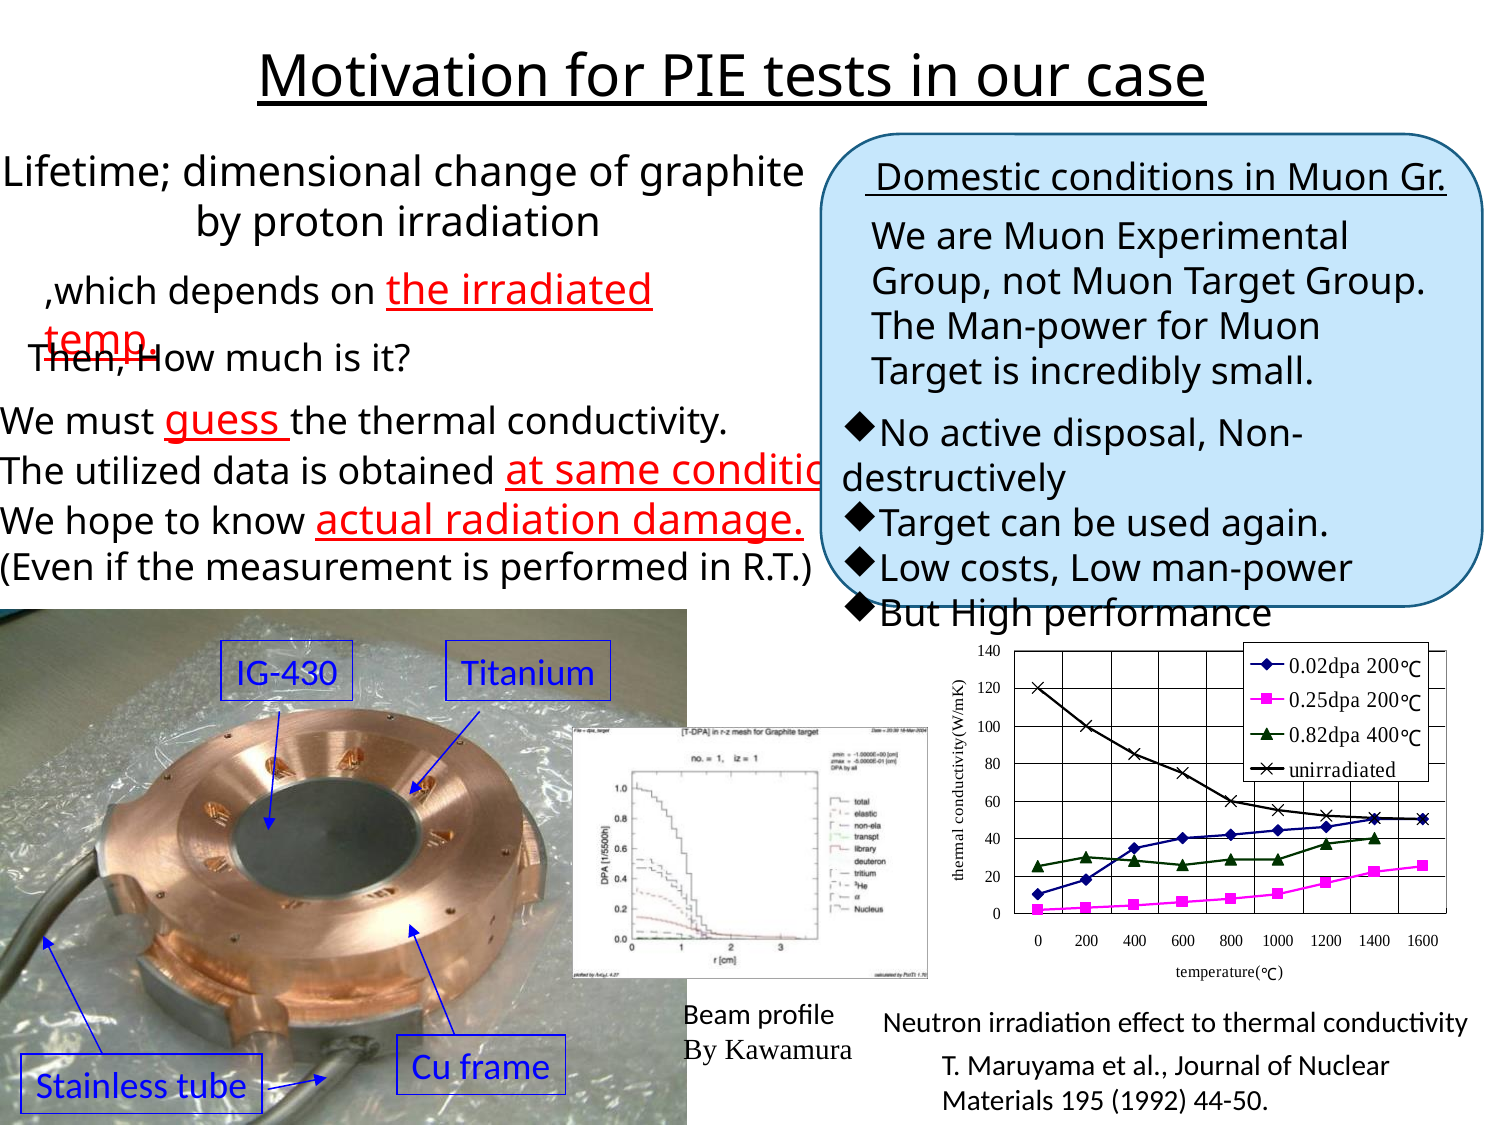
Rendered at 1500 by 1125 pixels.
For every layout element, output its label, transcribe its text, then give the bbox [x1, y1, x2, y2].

text_box We must guess the thermal conductivity. The utilized data is obtained at same condition? We hope to know actual radiation damage. (Even if the measurement is performed in R.T.) [0, 385, 826, 596]
text_box Motivation for PIE tests in our case [194, 30, 1270, 114]
text_box [857, 132, 1447, 145]
text_box We are Muon Experimental Group, not Muon Target Group. The Man-power for Muon Target is incredibly small. [856, 204, 1447, 400]
text_box Beam profile [694, 988, 850, 1038]
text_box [938, 618, 1500, 997]
text_box Then, How much is it? [3, 326, 426, 385]
text_box No active disposal, Non-destructively Target can be used again. Low costs, Low man-power But High performance [826, 401, 1500, 642]
text_box T. Maruyama et al., Journal of Nuclear Materials 195 (1992) 44-50. [927, 1046, 1471, 1124]
text_box Domestic conditions in Muon Gr. [850, 145, 1462, 206]
text_box Lifetime; dimensional change of graphite by proton irradiation [0, 137, 821, 252]
text_box ,which depends on the irradiated temp. [29, 255, 780, 371]
picture [0, 609, 928, 1125]
text_box By Kawamura [694, 1023, 868, 1073]
text_box Neutron irradiation effect to thermal conductivity [868, 996, 1500, 1046]
text_box [819, 149, 1484, 560]
